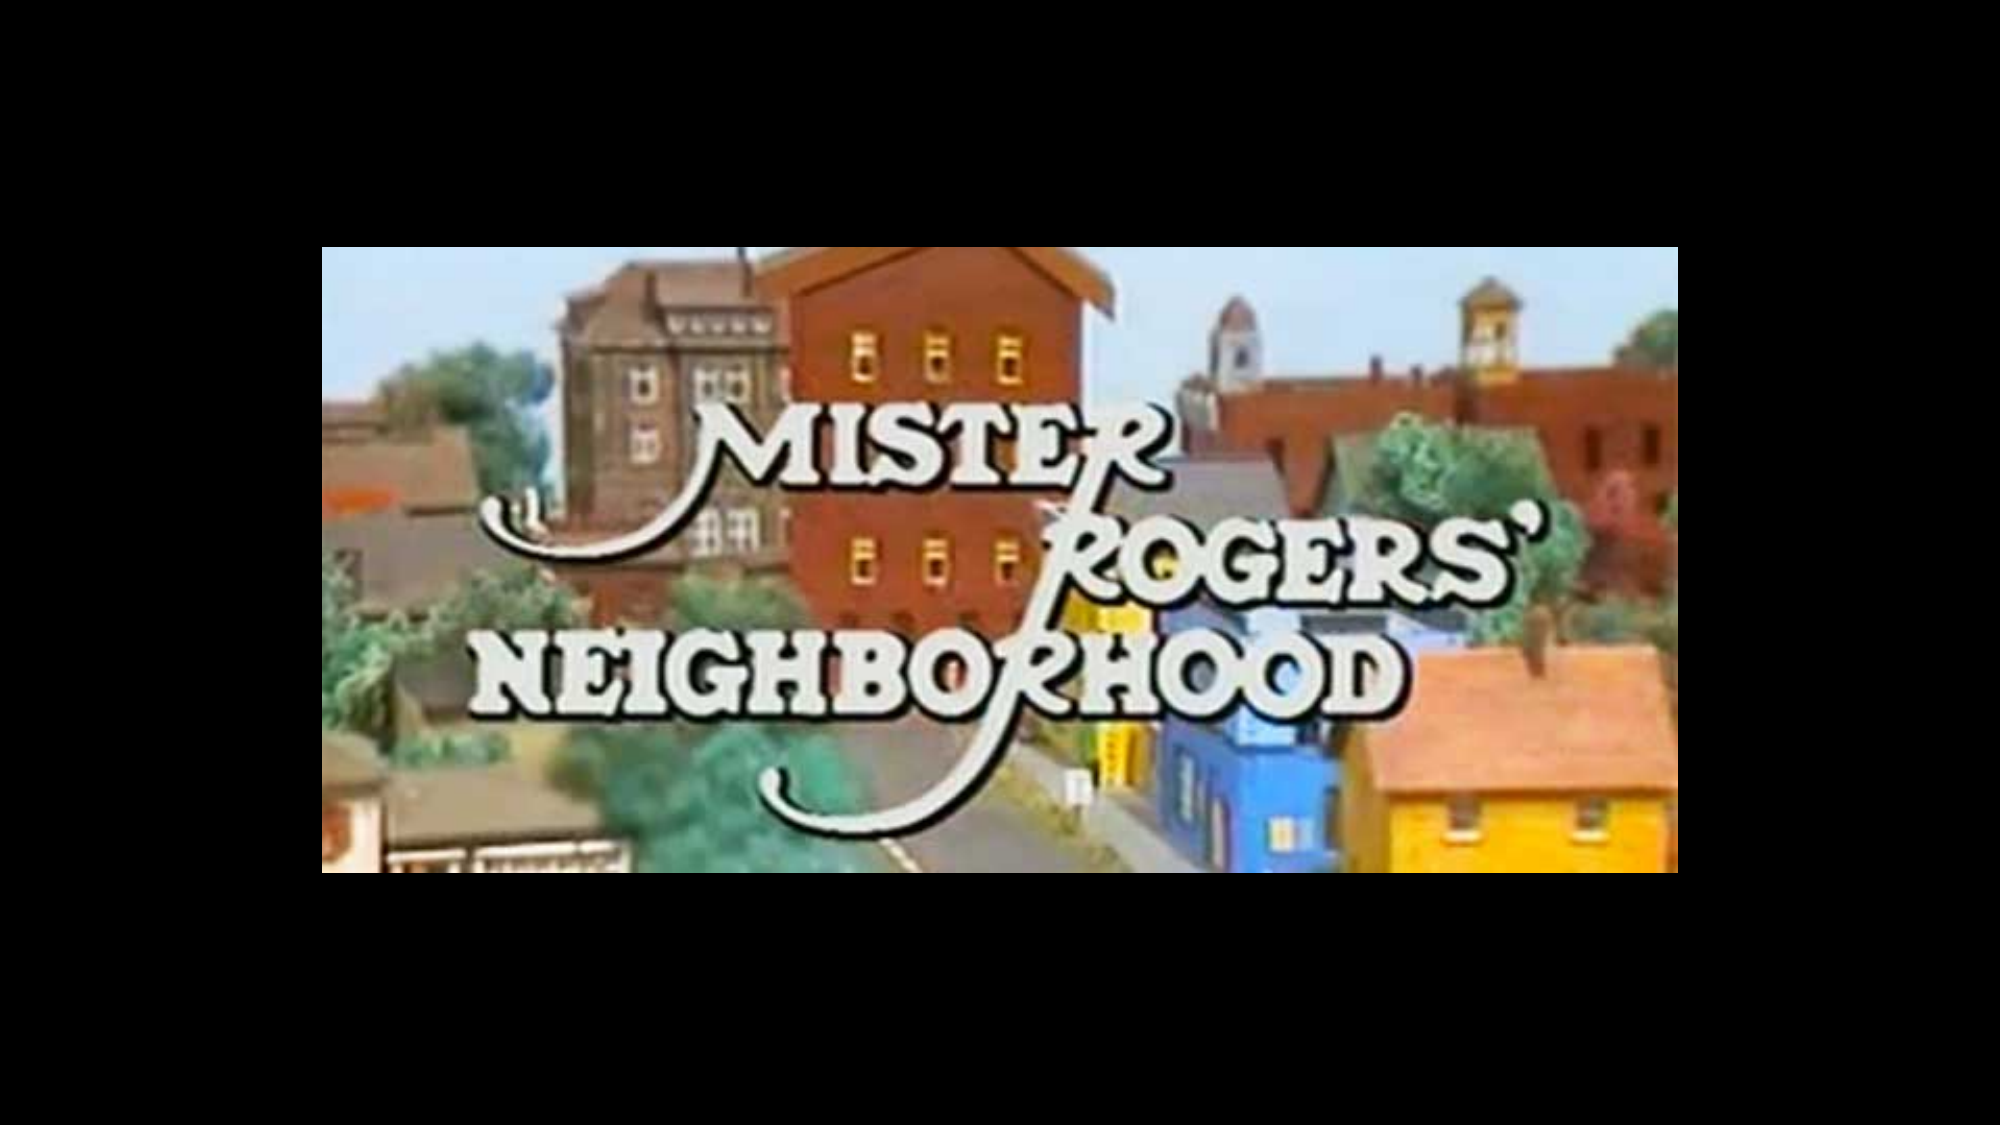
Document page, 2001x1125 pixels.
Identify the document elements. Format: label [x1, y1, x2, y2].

list [322, 247, 1678, 873]
